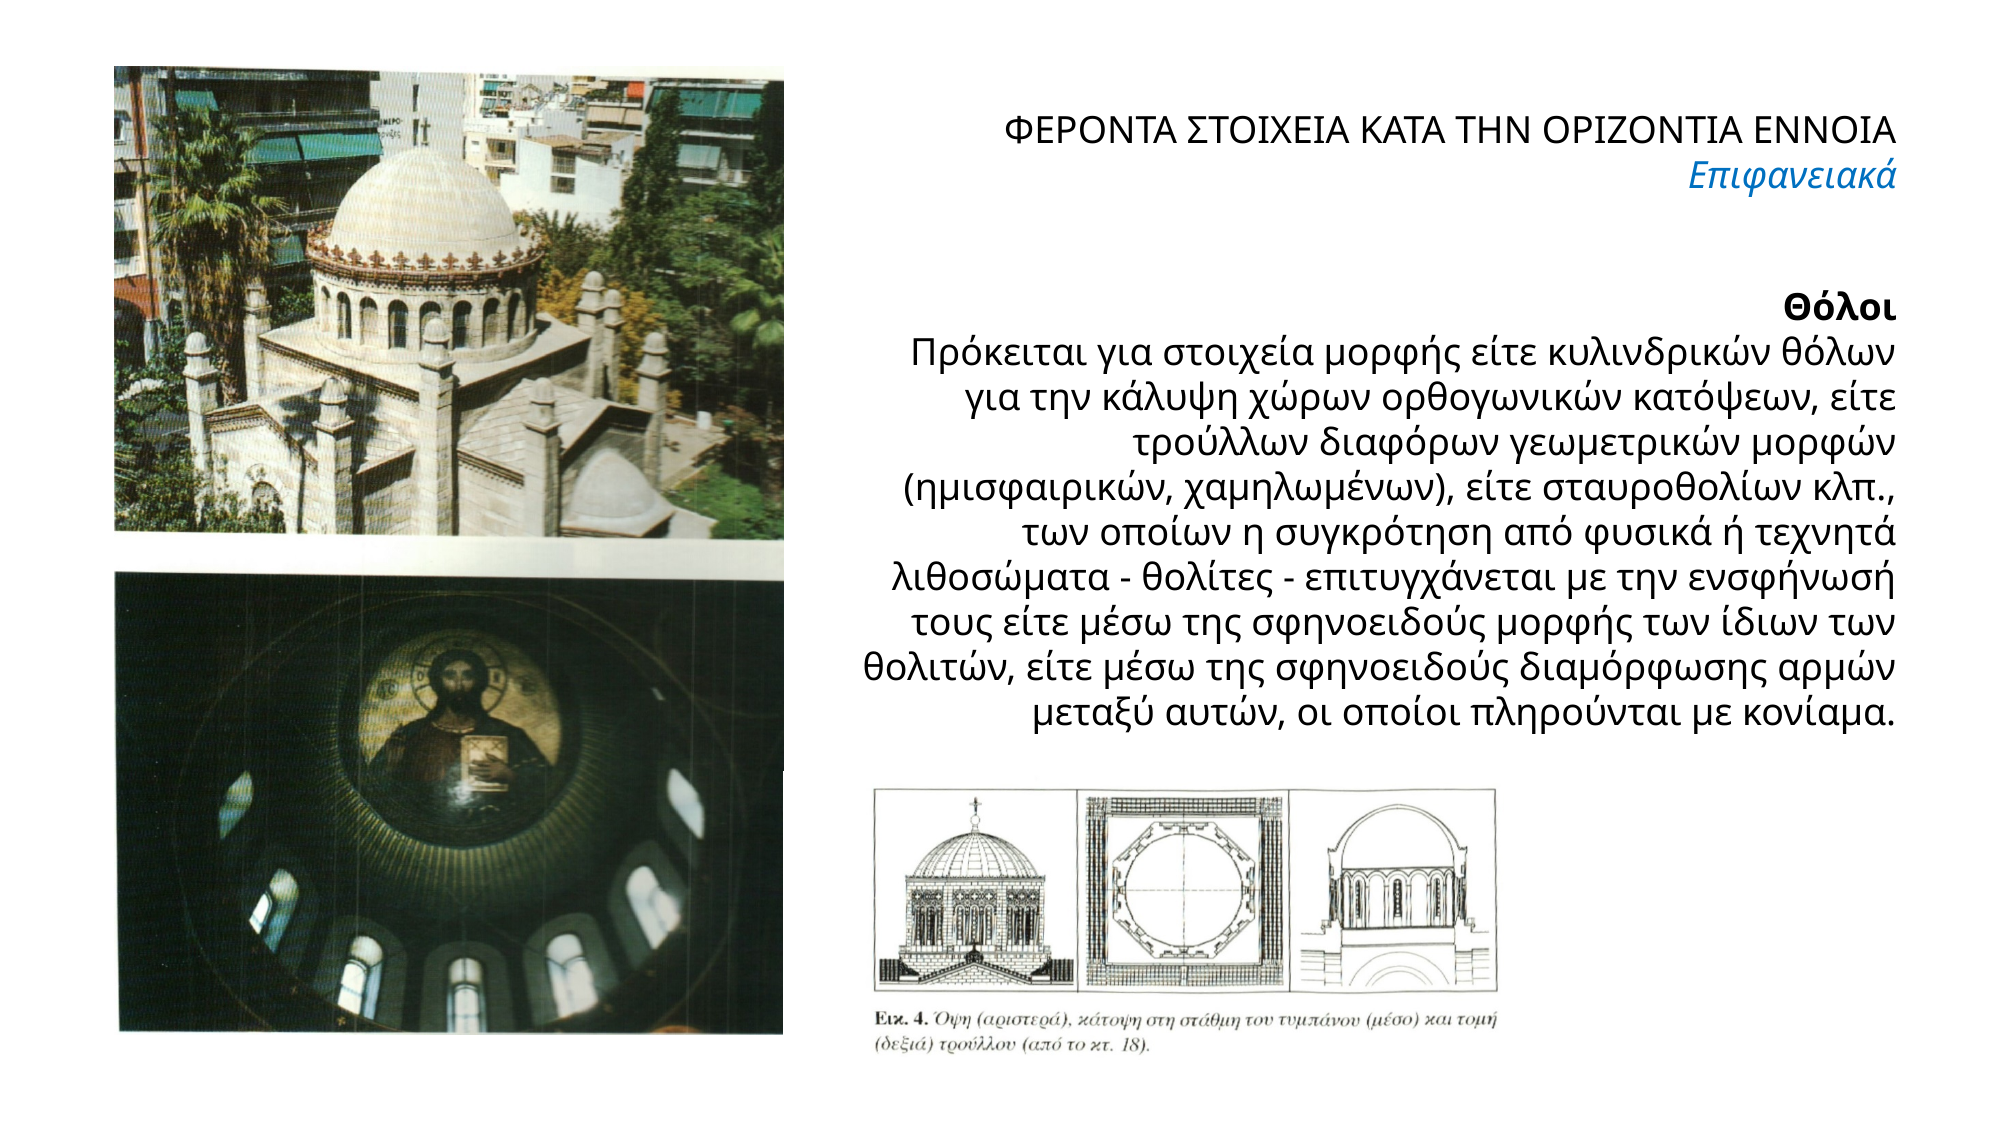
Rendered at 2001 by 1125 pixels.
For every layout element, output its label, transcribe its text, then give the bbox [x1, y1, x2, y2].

text_box ΦΕΡΟΝΤΑ ΣΤΟΙΧΕΙΑ ΚΑΤΑ ΤΗΝ ΟΡΙΖΟΝΤΙΑ ΕΝΝΟΙΑ Επιφανειακά [979, 98, 1912, 204]
picture [114, 66, 1519, 1063]
text_box Θόλοι Πρόκειται για στοιχεία μορφής είτε κυλινδρικών θόλων για την κάλυψη χώρων ορθογωνικών κατόψεων, είτε τρούλλων διαφόρων γεωμετρικών μορφών (ημισφαιρικών, χαμηλωμένων), είτε σταυροθολίων κλπ., των οποίων η συγκρότηση από φυσικά ή τεχνητά λιθοσώματα - θολίτες - επιτυγχάνεται με την ενσφήνωσή τους είτε μέσω της σφηνοειδούς μορφής των ίδιων των θολιτών, είτε μέσω της σφηνοειδούς διαμόρφωσης αρμών μεταξύ αυτών, οι οποίοι πληρούνται με κονίαμα. [843, 275, 1912, 741]
